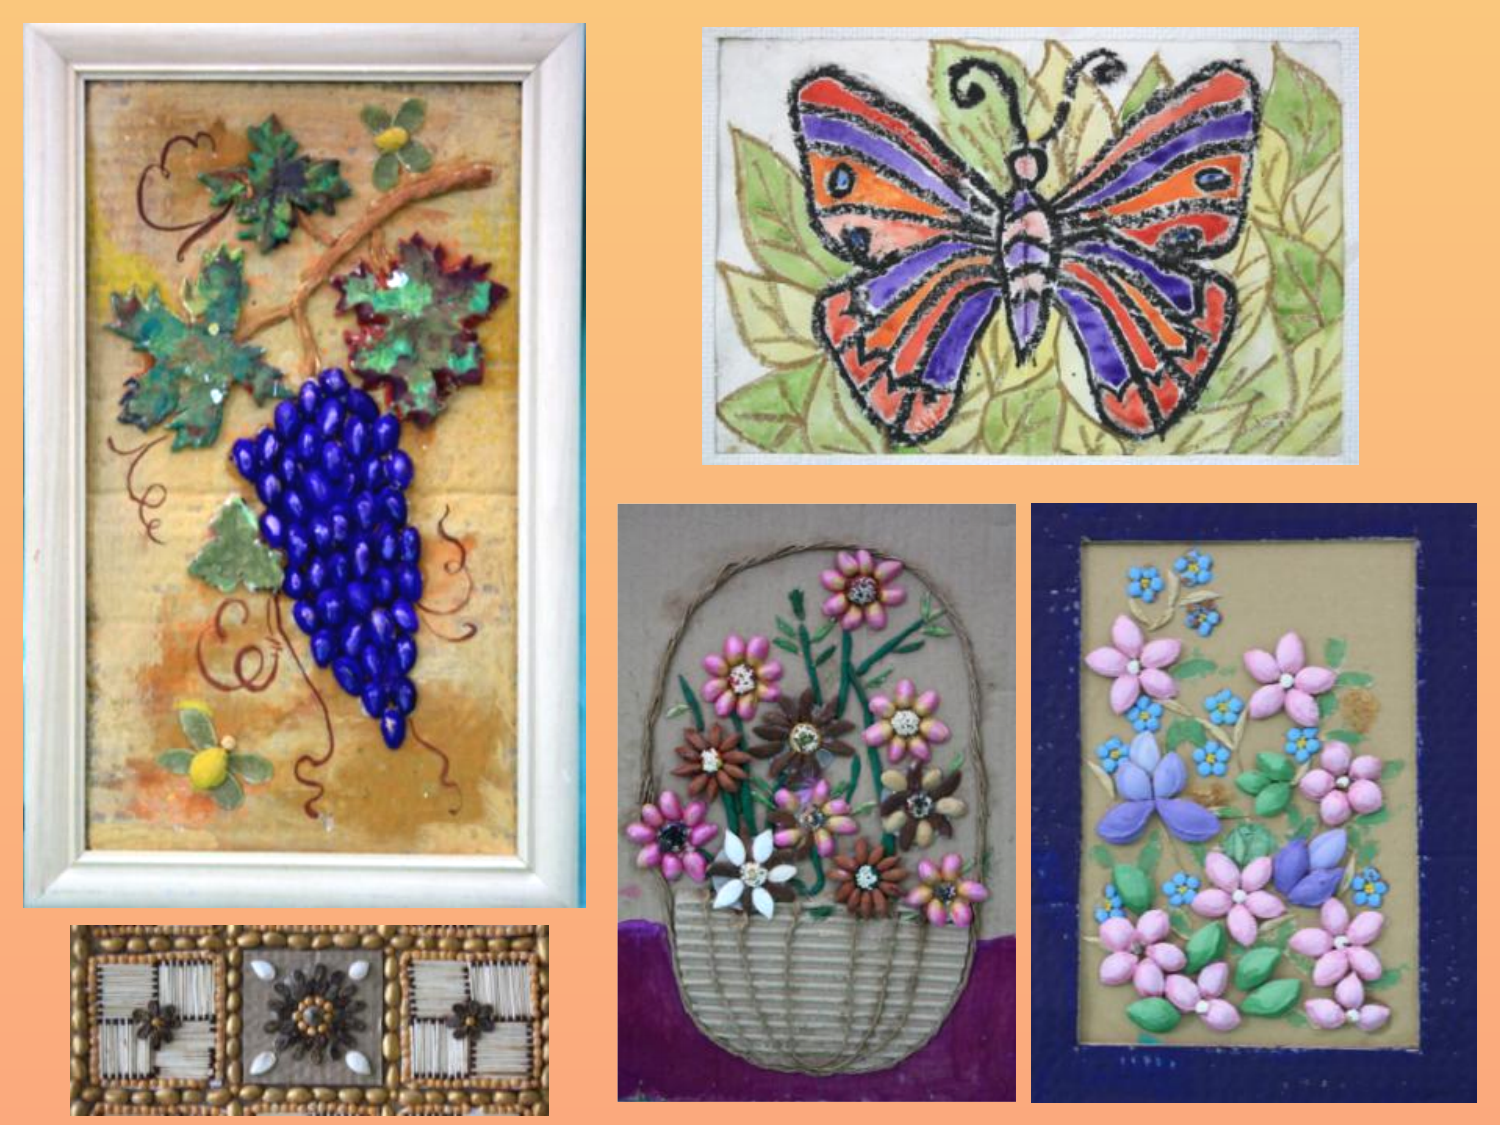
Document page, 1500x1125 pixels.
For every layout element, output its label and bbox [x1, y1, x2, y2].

picture [70, 503, 1477, 1116]
list [23, 23, 587, 908]
picture [702, 26, 1359, 465]
